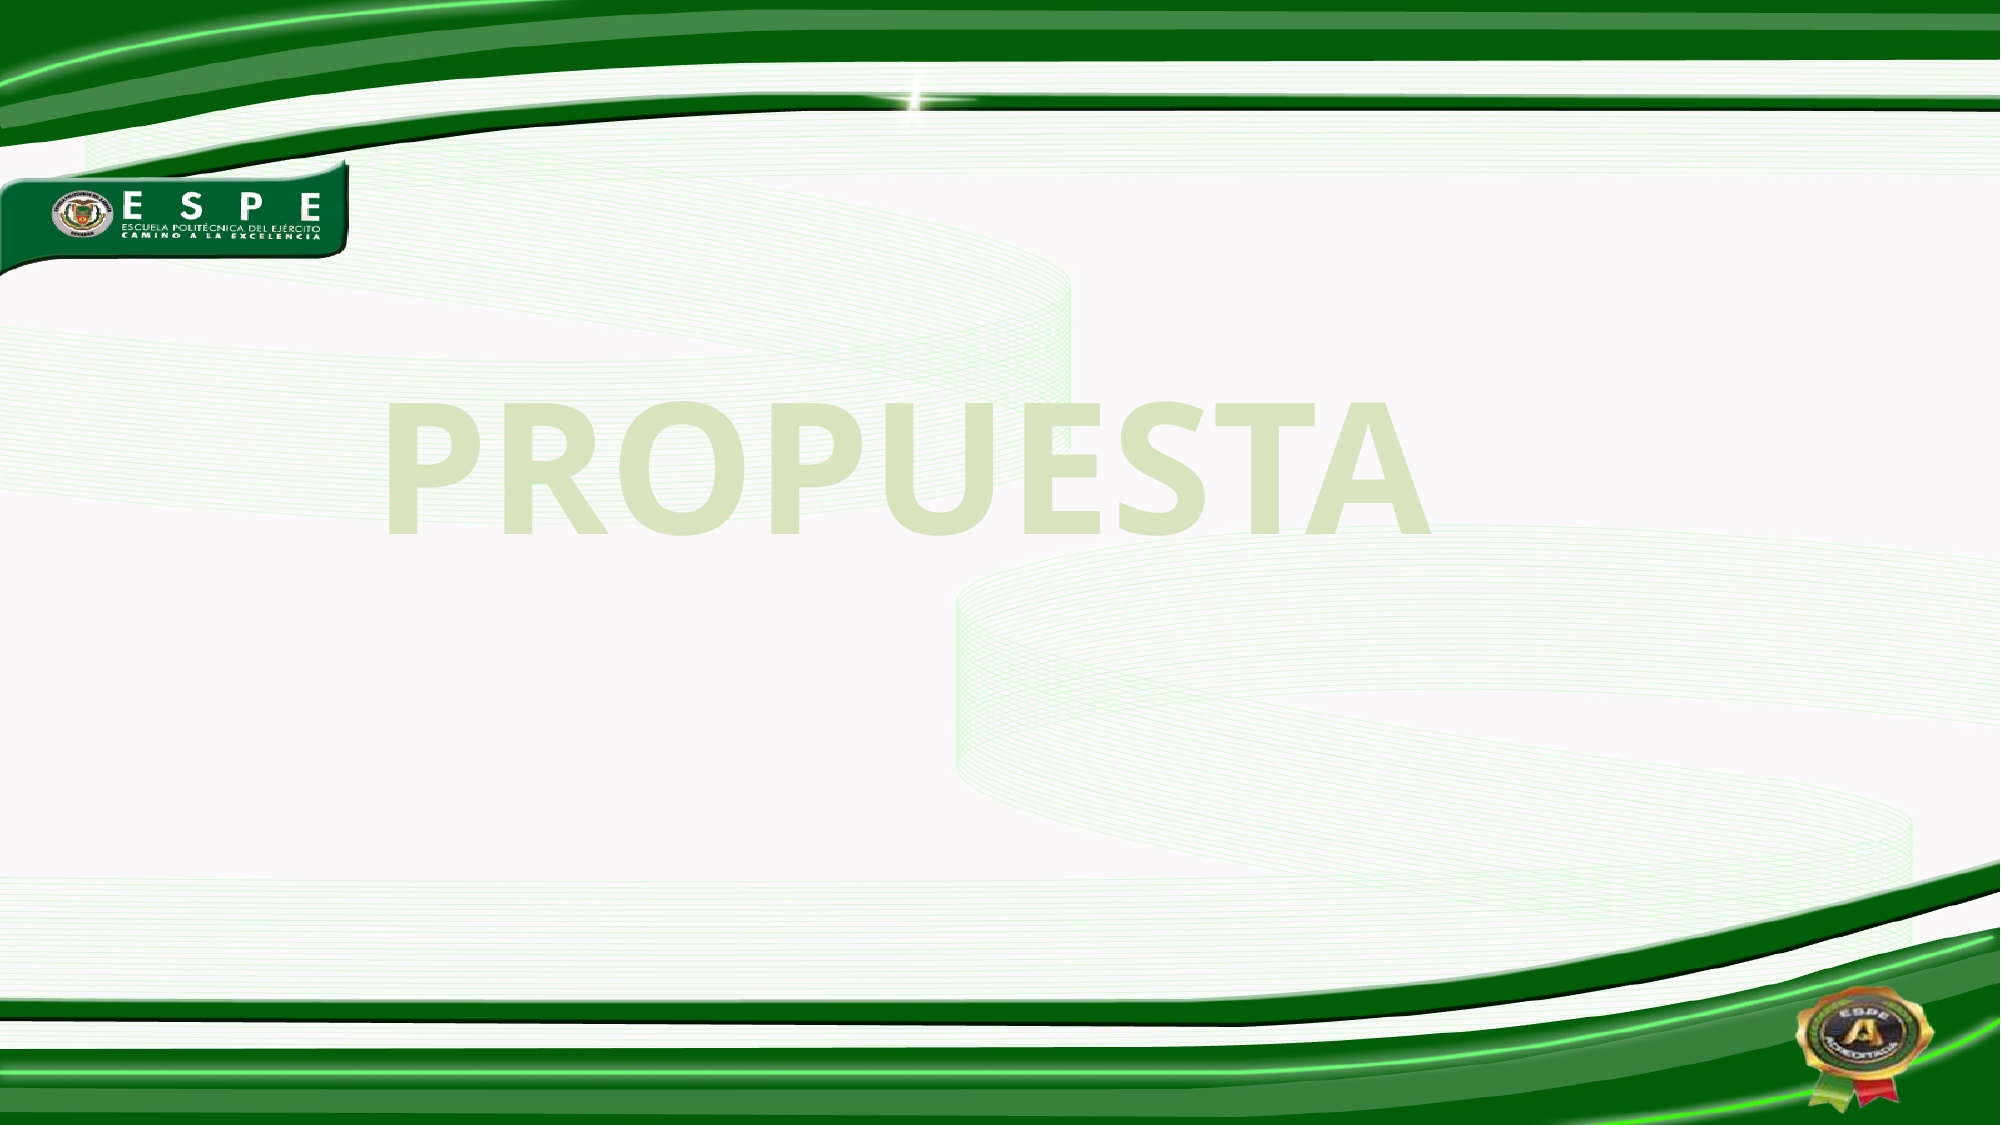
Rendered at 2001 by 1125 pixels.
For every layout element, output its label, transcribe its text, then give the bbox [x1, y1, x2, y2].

text_box PROPUESTA [65, 343, 1742, 579]
picture [0, 0, 2000, 1125]
